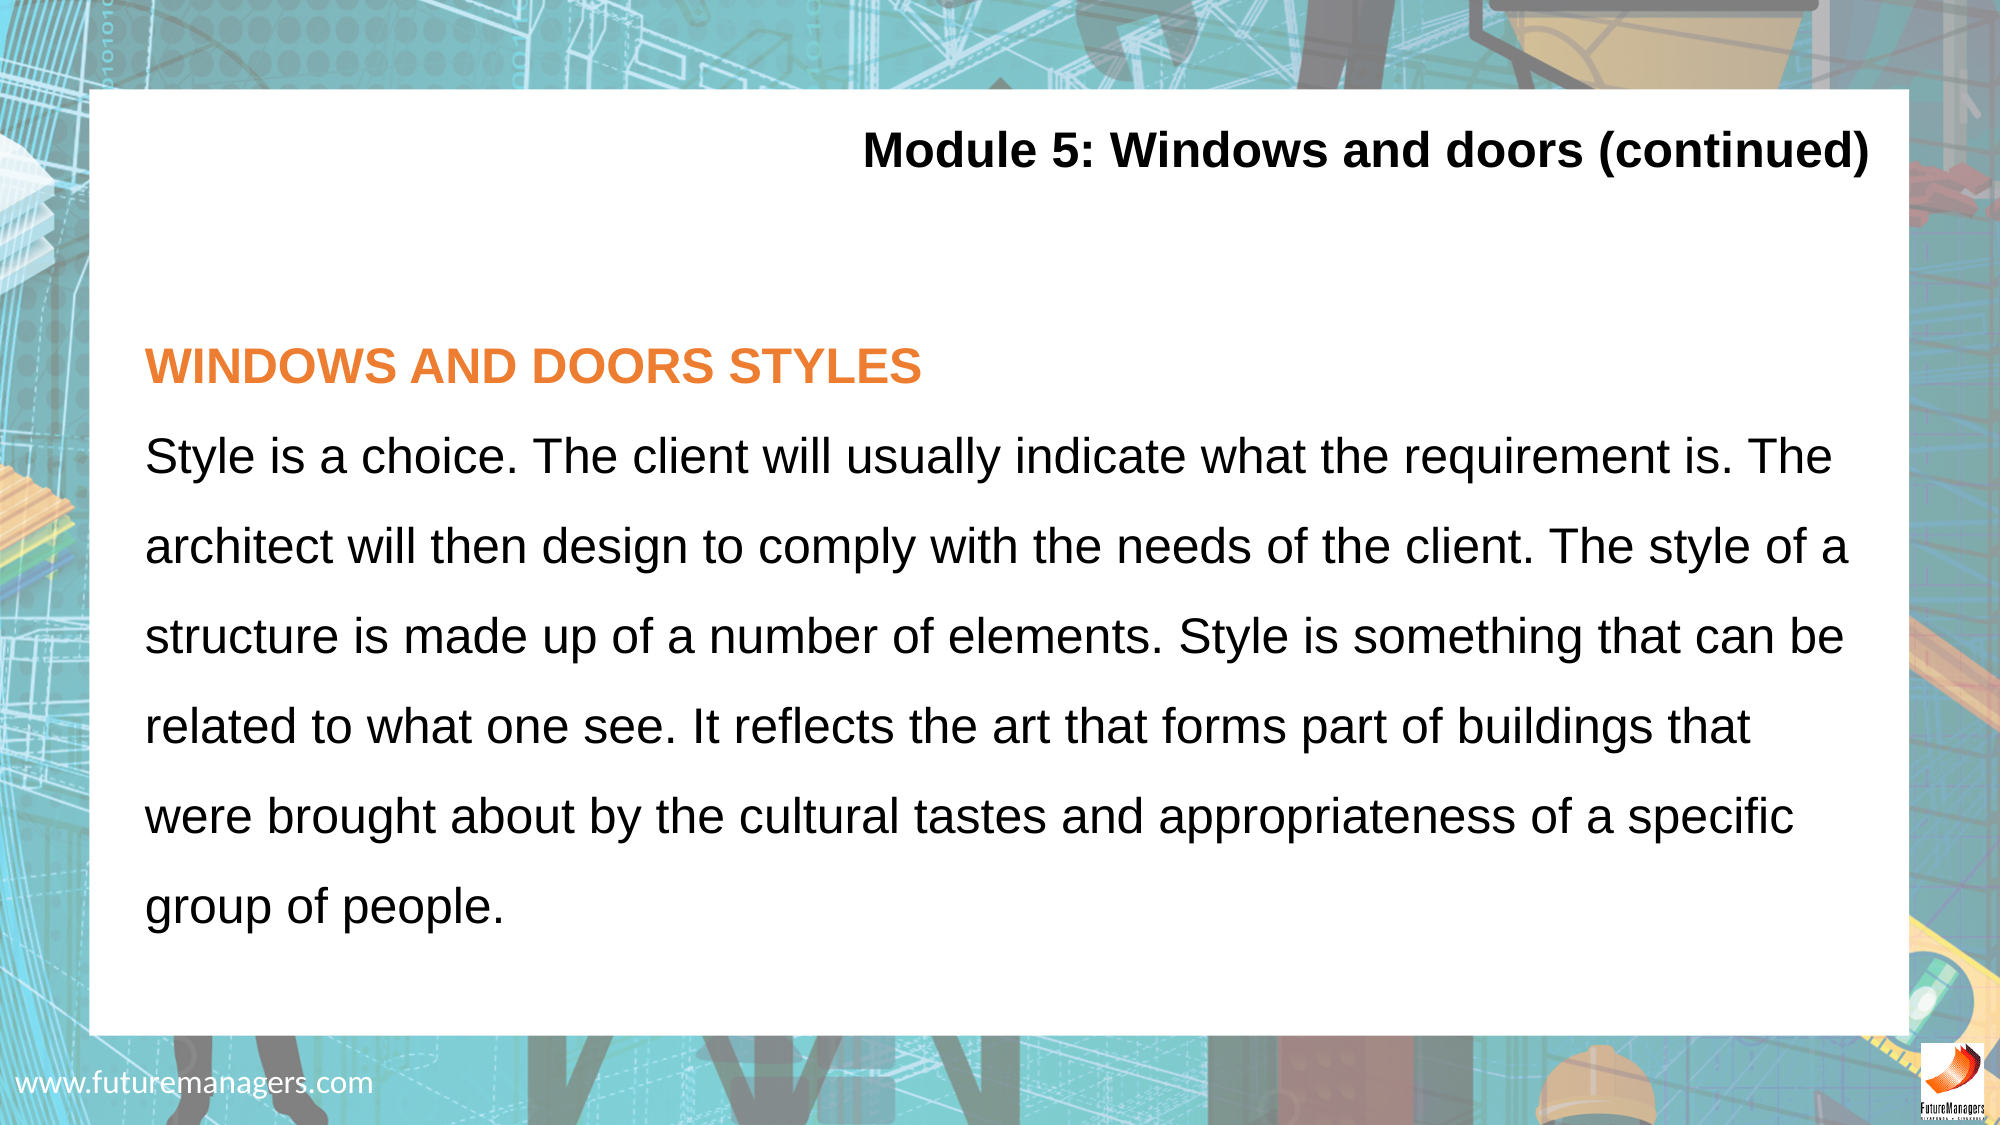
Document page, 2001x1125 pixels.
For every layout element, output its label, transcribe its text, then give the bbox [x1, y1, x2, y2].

text_box www.futuremanagers.com [0, 1052, 1447, 1108]
text_box [88, 88, 1910, 1037]
picture [1921, 1043, 1984, 1120]
text_box WINDOWS AND DOORS STYLES Style is a choice. The client will usually indicate what the requirement is. The architect will then design to comply with the needs of the client. The style of a structure is made up of a number of elements. Style is something that can be related to what one see. It reflects the art that forms part of buildings that were brought about by the cultural tastes and appropriateness of a specific group of people. [130, 295, 1869, 941]
text_box Module 5: Windows and doors (continued) [109, 109, 1886, 185]
